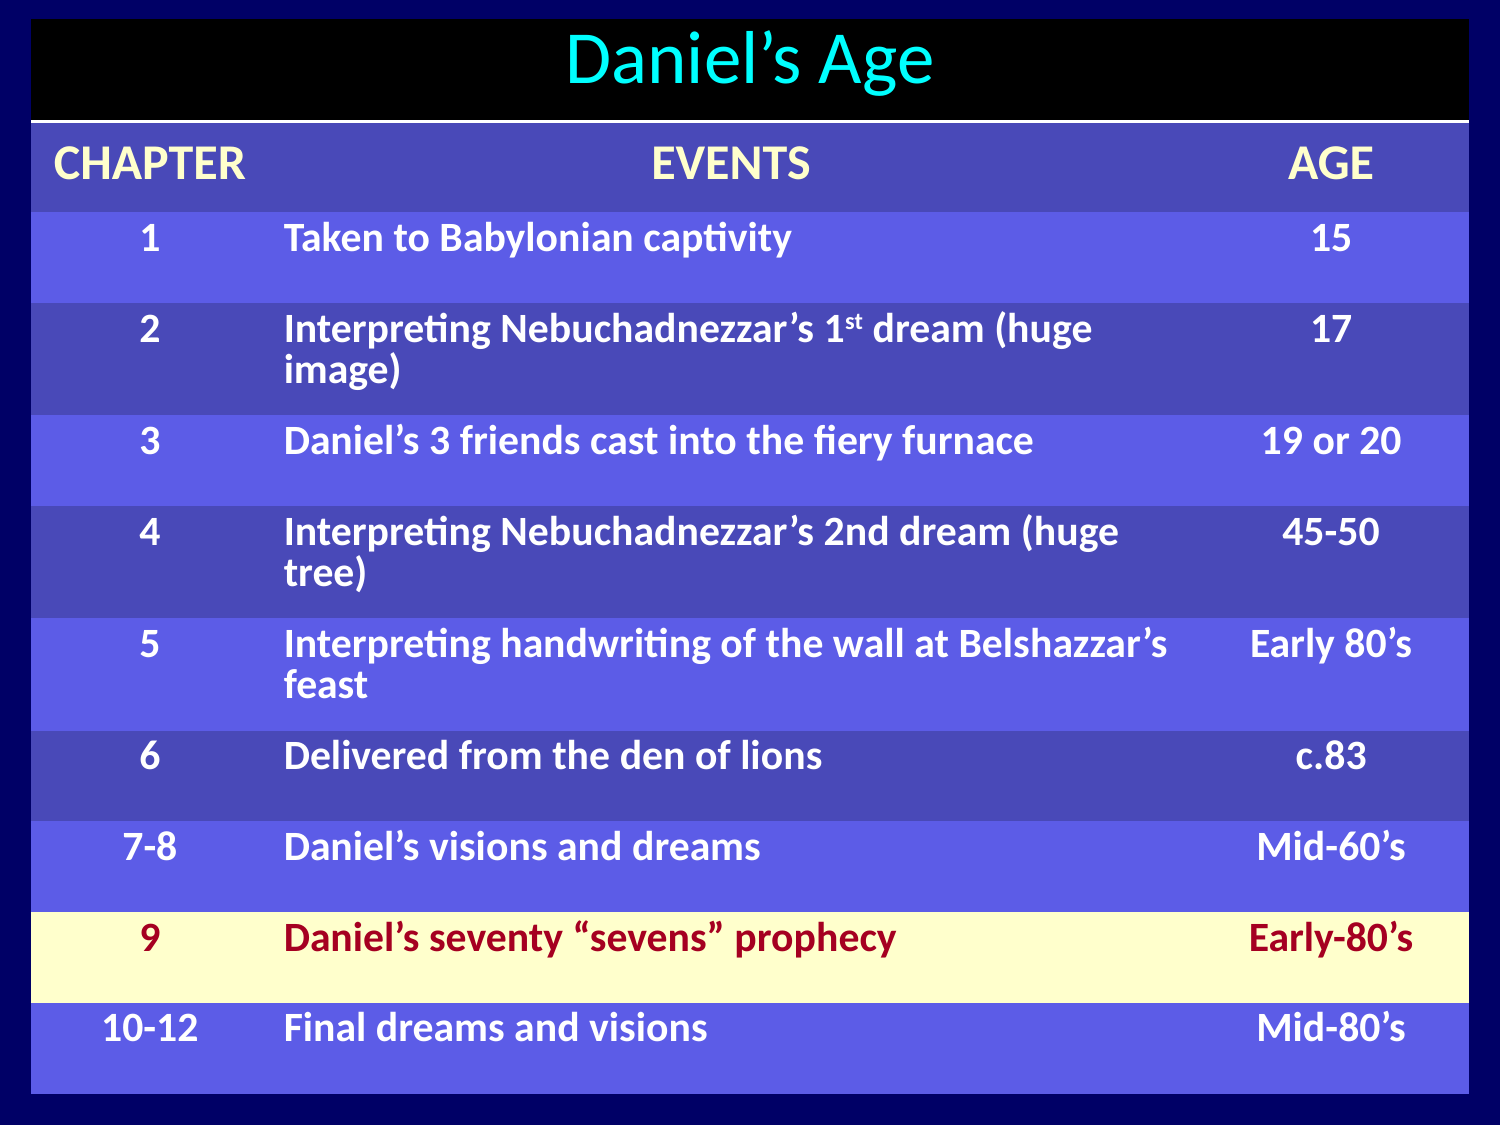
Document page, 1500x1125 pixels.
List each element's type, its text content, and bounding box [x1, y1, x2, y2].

table_cell Interpreting Nebuchadnezzar’s 2nd dream (huge tree) [269, 506, 1194, 618]
table_cell Mid-60’s [1194, 821, 1469, 912]
table_cell 9 [31, 912, 269, 1003]
table_cell AGE [1194, 123, 1469, 212]
table_cell 10-12 [31, 1003, 269, 1094]
table_cell 2 [31, 303, 269, 415]
table_cell 6 [31, 731, 269, 821]
table_cell Mid-80’s [1194, 1003, 1469, 1094]
table_cell Interpreting handwriting of the wall at Belshazzar’s feast [269, 618, 1194, 731]
table_cell 4 [31, 506, 269, 618]
table_cell Final dreams and visions [269, 1003, 1194, 1094]
table_cell 45-50 [1194, 506, 1469, 618]
table_cell 1 [31, 212, 269, 303]
table_cell 3 [31, 415, 269, 506]
table_header Daniel’s Age [31, 19, 1469, 120]
table_cell CHAPTER [31, 123, 269, 212]
table_cell c.83 [1194, 731, 1469, 821]
table_cell 5 [31, 618, 269, 731]
table_cell 7-8 [31, 821, 269, 912]
table_cell Daniel’s visions and dreams [269, 821, 1194, 912]
table_cell 15 [1194, 212, 1469, 303]
table_cell Daniel’s 3 friends cast into the fiery furnace [269, 415, 1194, 506]
table_cell Daniel’s seventy “sevens” prophecy [269, 912, 1194, 1003]
table_cell Early-80’s [1194, 912, 1469, 1003]
table_cell Interpreting Nebuchadnezzar’s 1st dream (huge image) [269, 303, 1194, 415]
table_cell EVENTS [269, 123, 1194, 212]
table_cell 19 or 20 [1194, 415, 1469, 506]
table_cell Early 80’s [1194, 618, 1469, 731]
table_cell Taken to Babylonian captivity [269, 212, 1194, 303]
table_cell 17 [1194, 303, 1469, 415]
table_cell Delivered from the den of lions [269, 731, 1194, 821]
